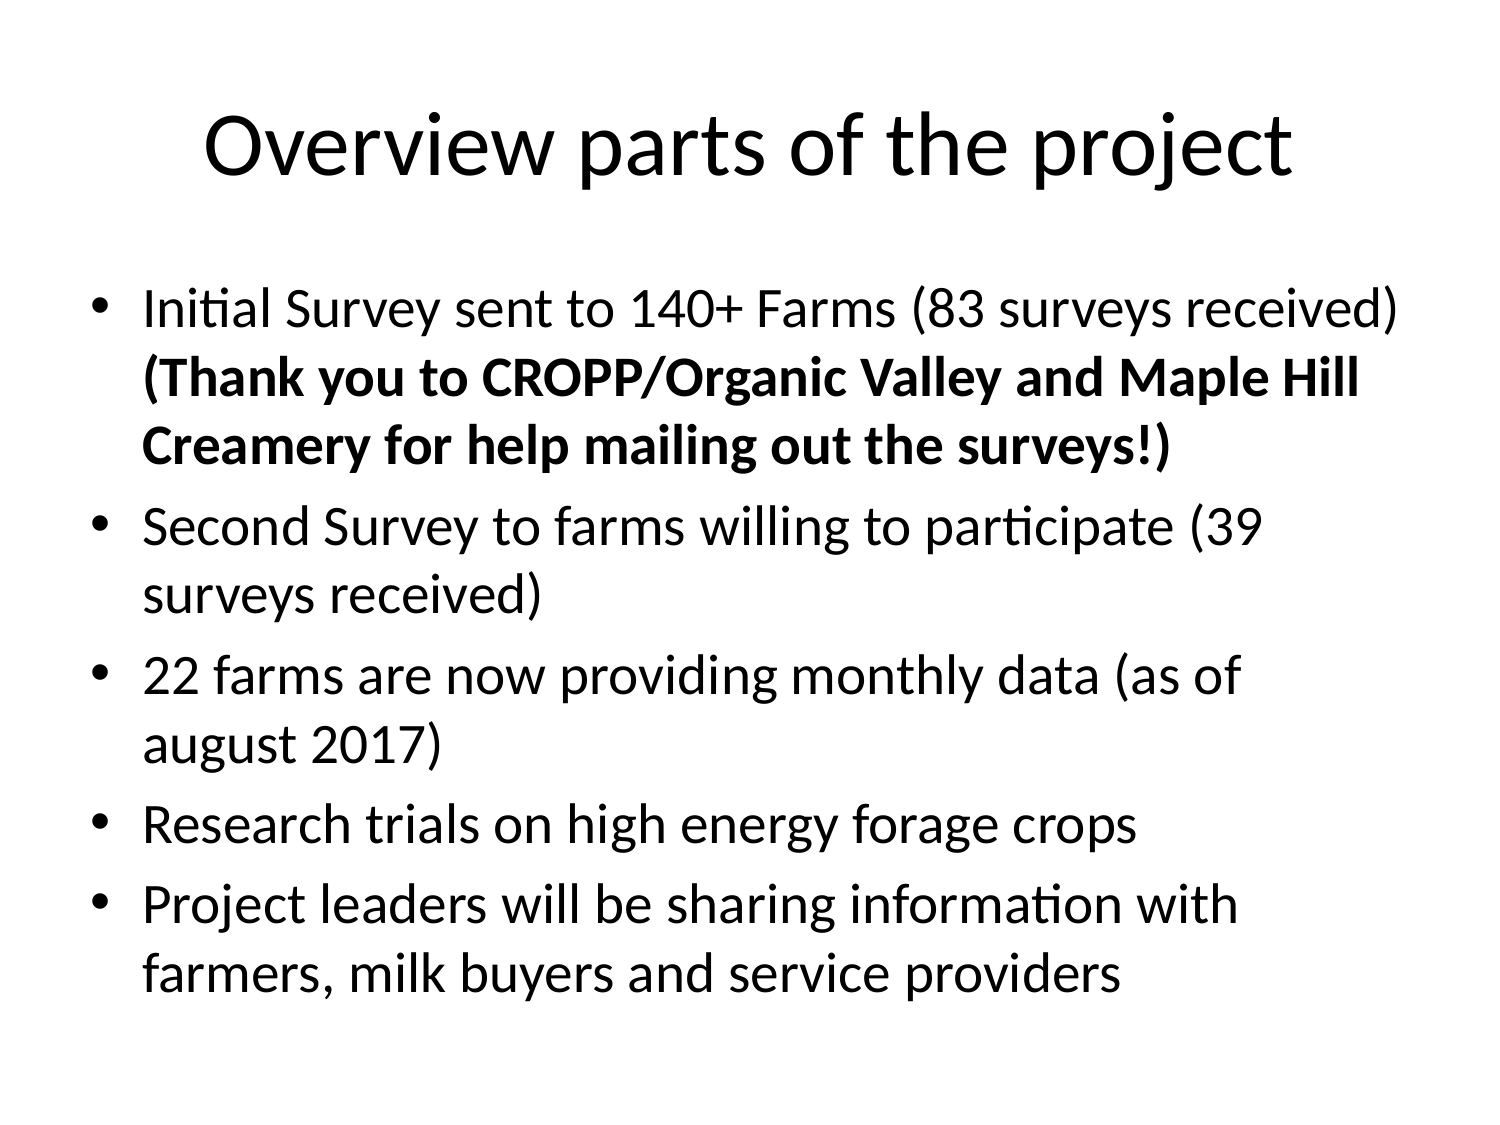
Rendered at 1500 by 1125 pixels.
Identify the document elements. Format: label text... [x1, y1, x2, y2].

list Initial Survey sent to 140+ Farms (83 surveys received) (Thank you to CROPP/Organic Valley and Maple Hill Creamery for help mailing out the surveys!) Second Survey to farms willing to participate (39 surveys received) 22 farms are now providing monthly data (as of august 2017) Research trials on high energy forage crops Project leaders will be sharing information with farmers, milk buyers and service providers [75, 262, 1425, 1088]
title Overview parts of the project [75, 45, 1425, 233]
